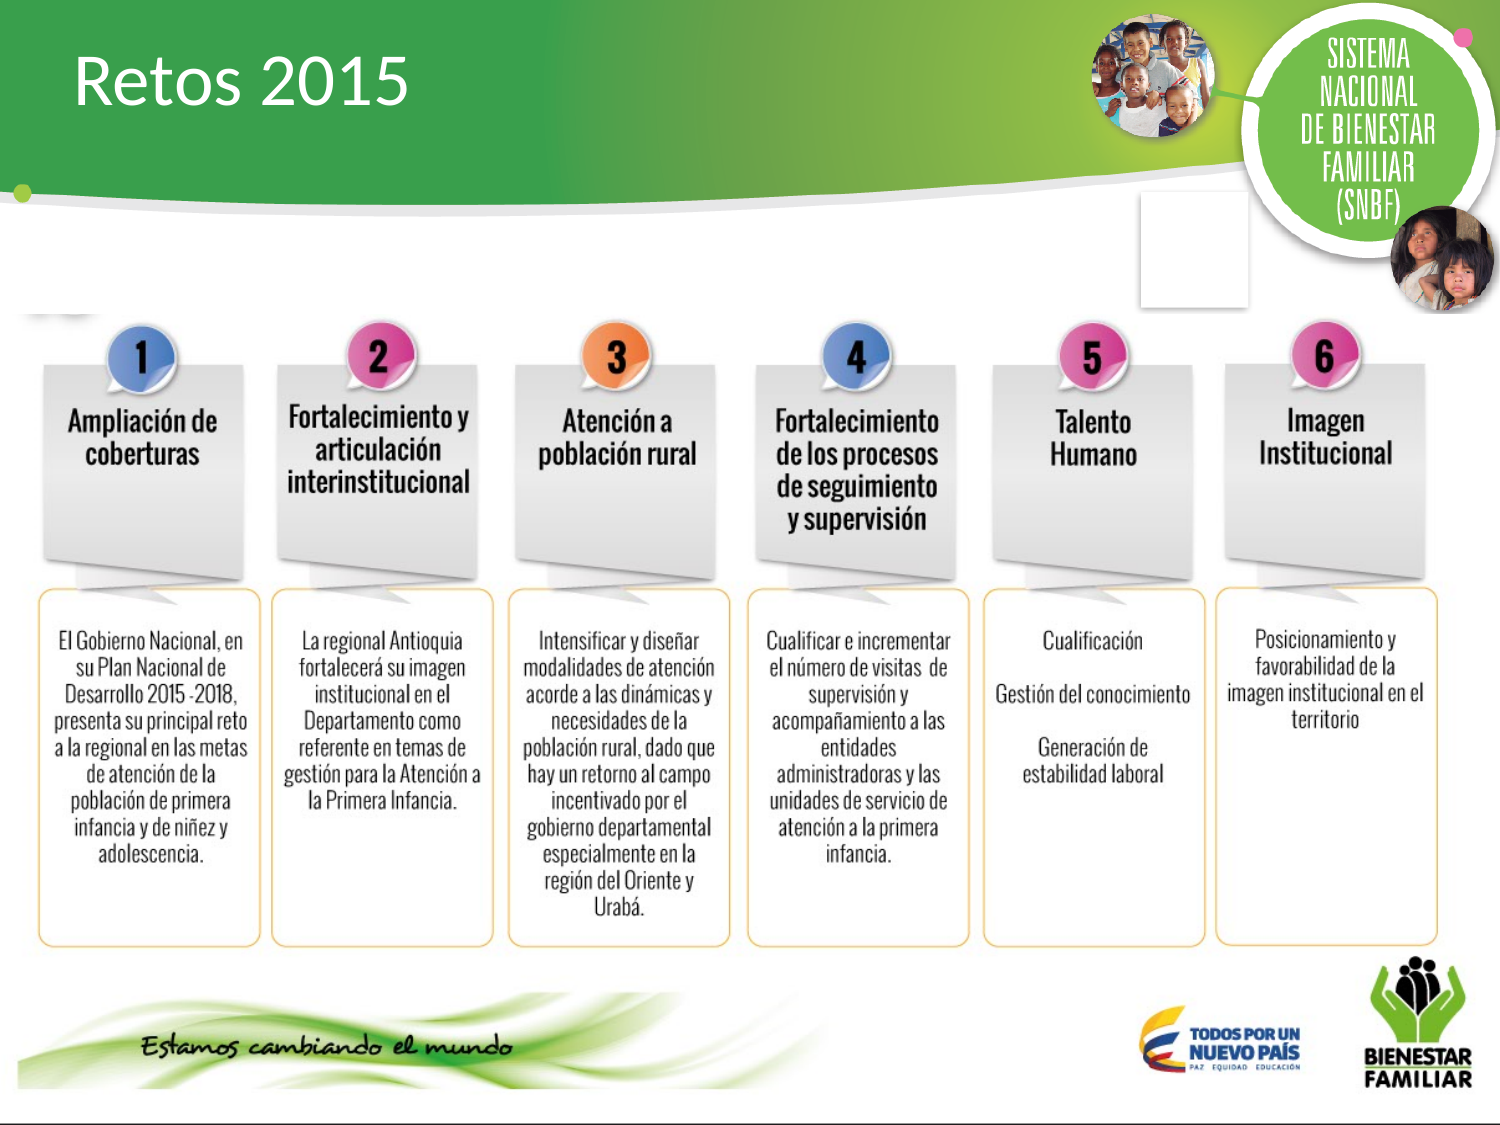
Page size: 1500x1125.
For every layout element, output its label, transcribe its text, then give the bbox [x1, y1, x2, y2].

picture [0, 0, 1500, 1125]
title Retos 2015 [28, 22, 457, 137]
